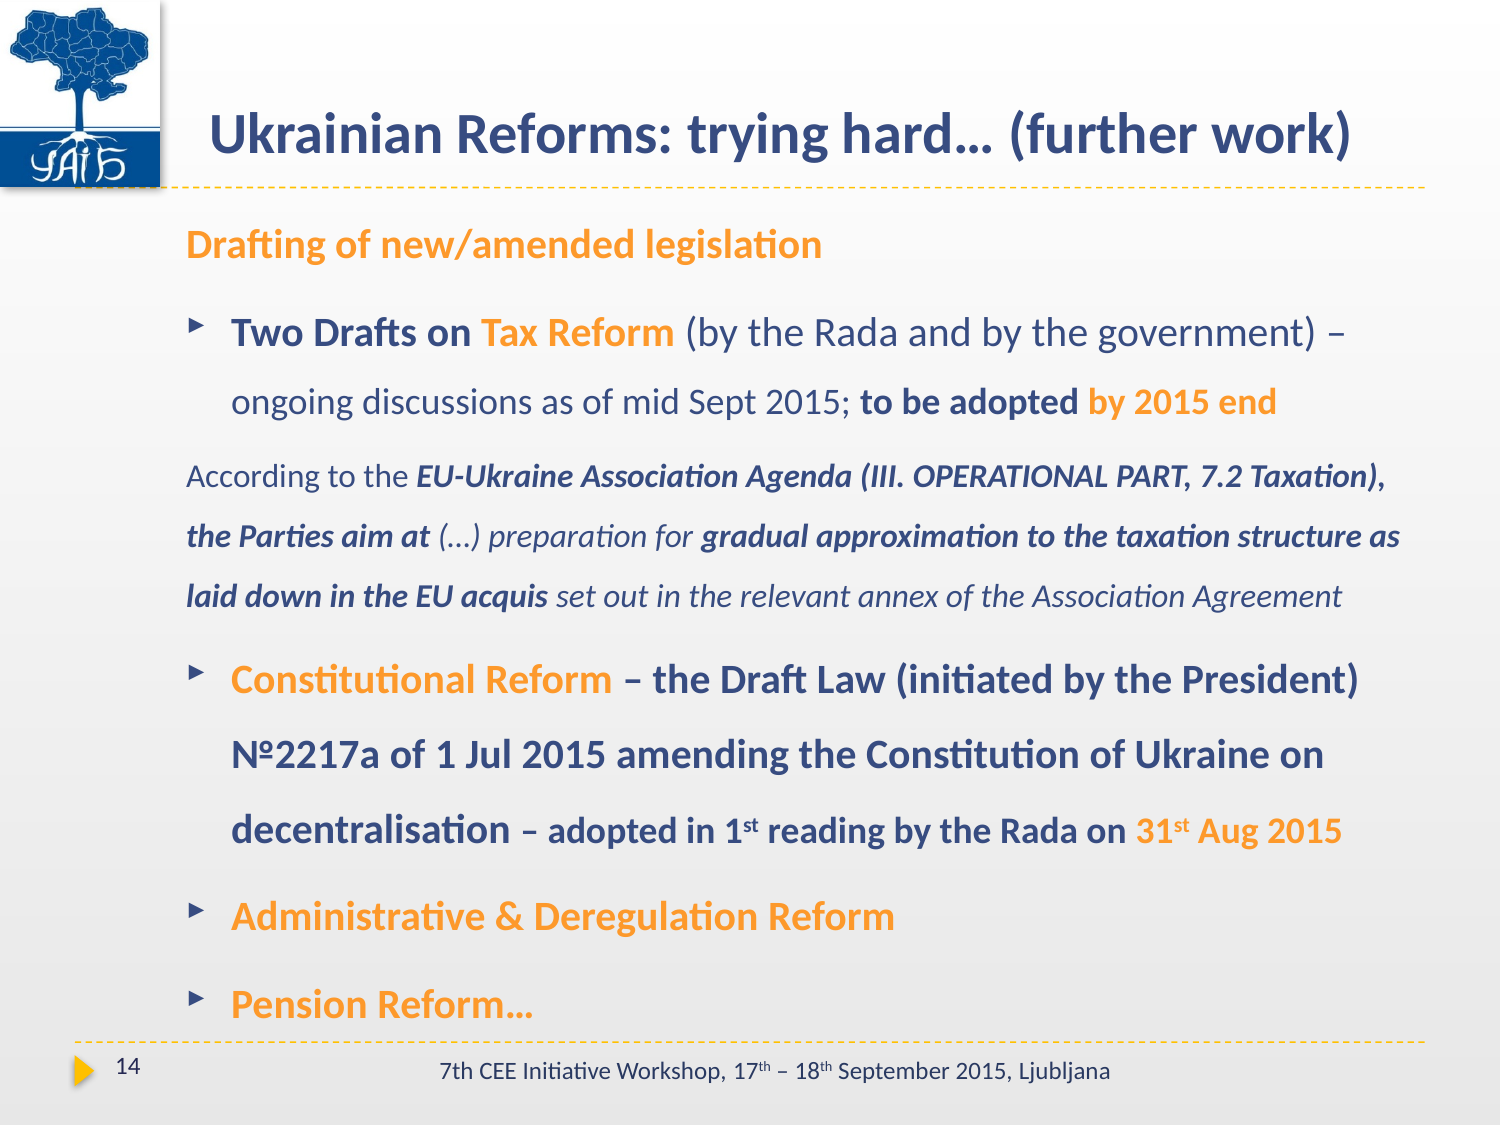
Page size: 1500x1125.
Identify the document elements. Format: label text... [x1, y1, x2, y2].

title Ukrainian Reforms: trying hard… (further work) [194, 54, 1400, 173]
slide_number 14 [100, 1042, 426, 1103]
picture [0, 0, 160, 187]
text_box 7th CEE Initiative Workshop, 17th – 18th September 2015, Ljubljana [375, 1046, 1176, 1092]
list Drafting of new/amended legislation Two Drafts on Tax Reform (by the Rada and by the government) – ongoing discussions as of mid Sept 2015; to be adopted by 2015 end According to the EU-Ukraine Association Agenda (III. OPERATIONAL PART, 7.2 Taxation), the Parties aim at (…) preparation for gradual approximation to the taxation structure as laid down in the EU acquis set out in the relevant annex of the Association Agreement Constitutional Reform – the Draft Law (initiated by the President) №2217а of 1 Jul 2015 amending the Constitution of Ukraine on decentralisation – adopted in 1st reading by the Rada on 31st Aug 2015 Administrative & Deregulation Reform Pension Reform… [171, 184, 1436, 1047]
